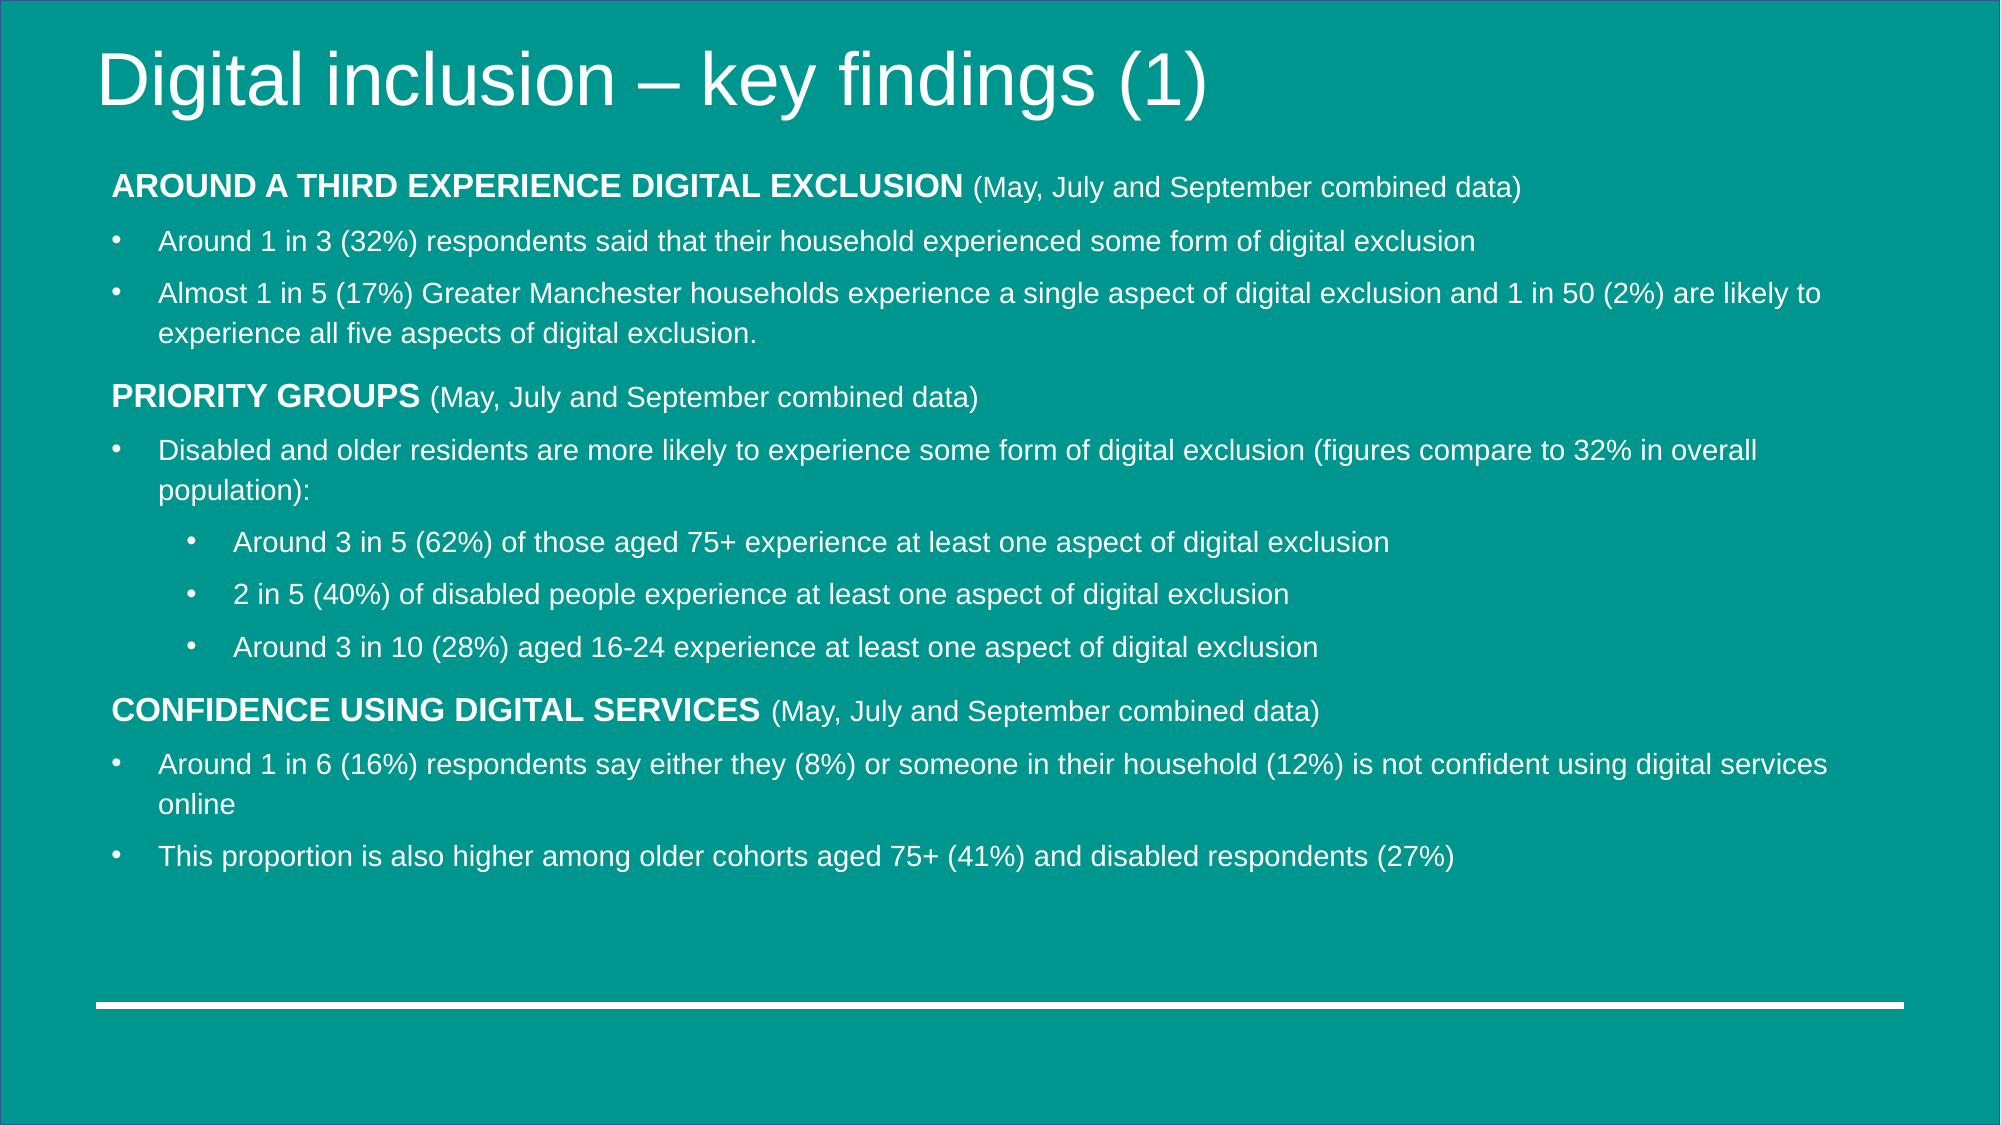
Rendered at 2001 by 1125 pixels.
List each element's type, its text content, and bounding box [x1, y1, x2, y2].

title Digital inclusion – key findings (1) [96, 40, 1822, 155]
text_box AROUND A THIRD EXPERIENCE DIGITAL EXCLUSION (May, July and September combined data) Around 1 in 3 (32%) respondents said that their household experienced some form of digital exclusion Almost 1 in 5 (17%) Greater Manchester households experience a single aspect of digital exclusion and 1 in 50 (2%) are likely to experience all five aspects of digital exclusion. PRIORITY GROUPS (May, July and September combined data) Disabled and older residents are more likely to experience some form of digital exclusion (figures compare to 32% in overall population): Around 3 in 5 (62%) of those aged 75+ experience at least one aspect of digital exclusion 2 in 5 (40%) of disabled people experience at least one aspect of digital exclusion Around 3 in 10 (28%) aged 16-24 experience at least one aspect of digital exclusion CONFIDENCE USING DIGITAL SERVICES (May, July and September combined data) Around 1 in 6 (16%) respondents say either they (8%) or someone in their household (12%) is not confident using digital services online This proportion is also higher among older cohorts aged 75+ (41%) and disabled respondents (27%) [96, 157, 1904, 880]
